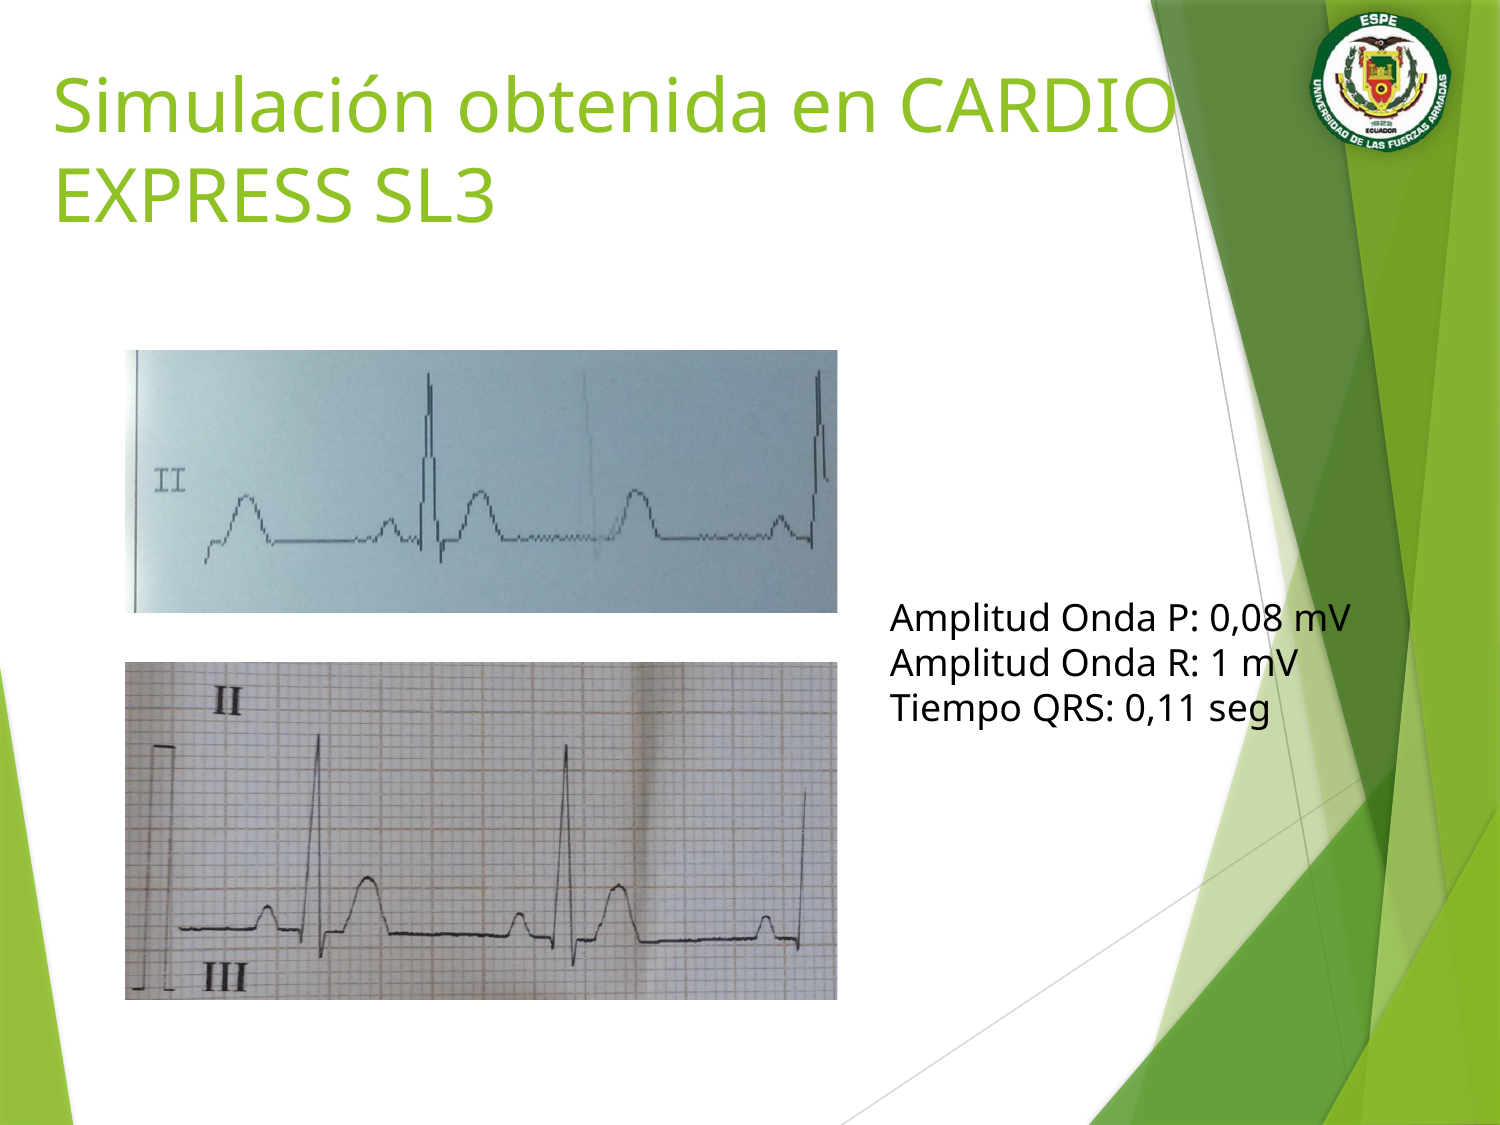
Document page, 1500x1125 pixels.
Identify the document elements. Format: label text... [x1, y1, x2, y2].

picture [1303, 4, 1458, 159]
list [124, 349, 838, 613]
picture [124, 661, 838, 1001]
text_box Amplitud Onda P: 0,08 mV Amplitud Onda R: 1 mV Tiempo QRS: 0,11 seg [874, 586, 1400, 737]
title Simulación obtenida en CARDIO EXPRESS SL3 [37, 50, 1413, 267]
